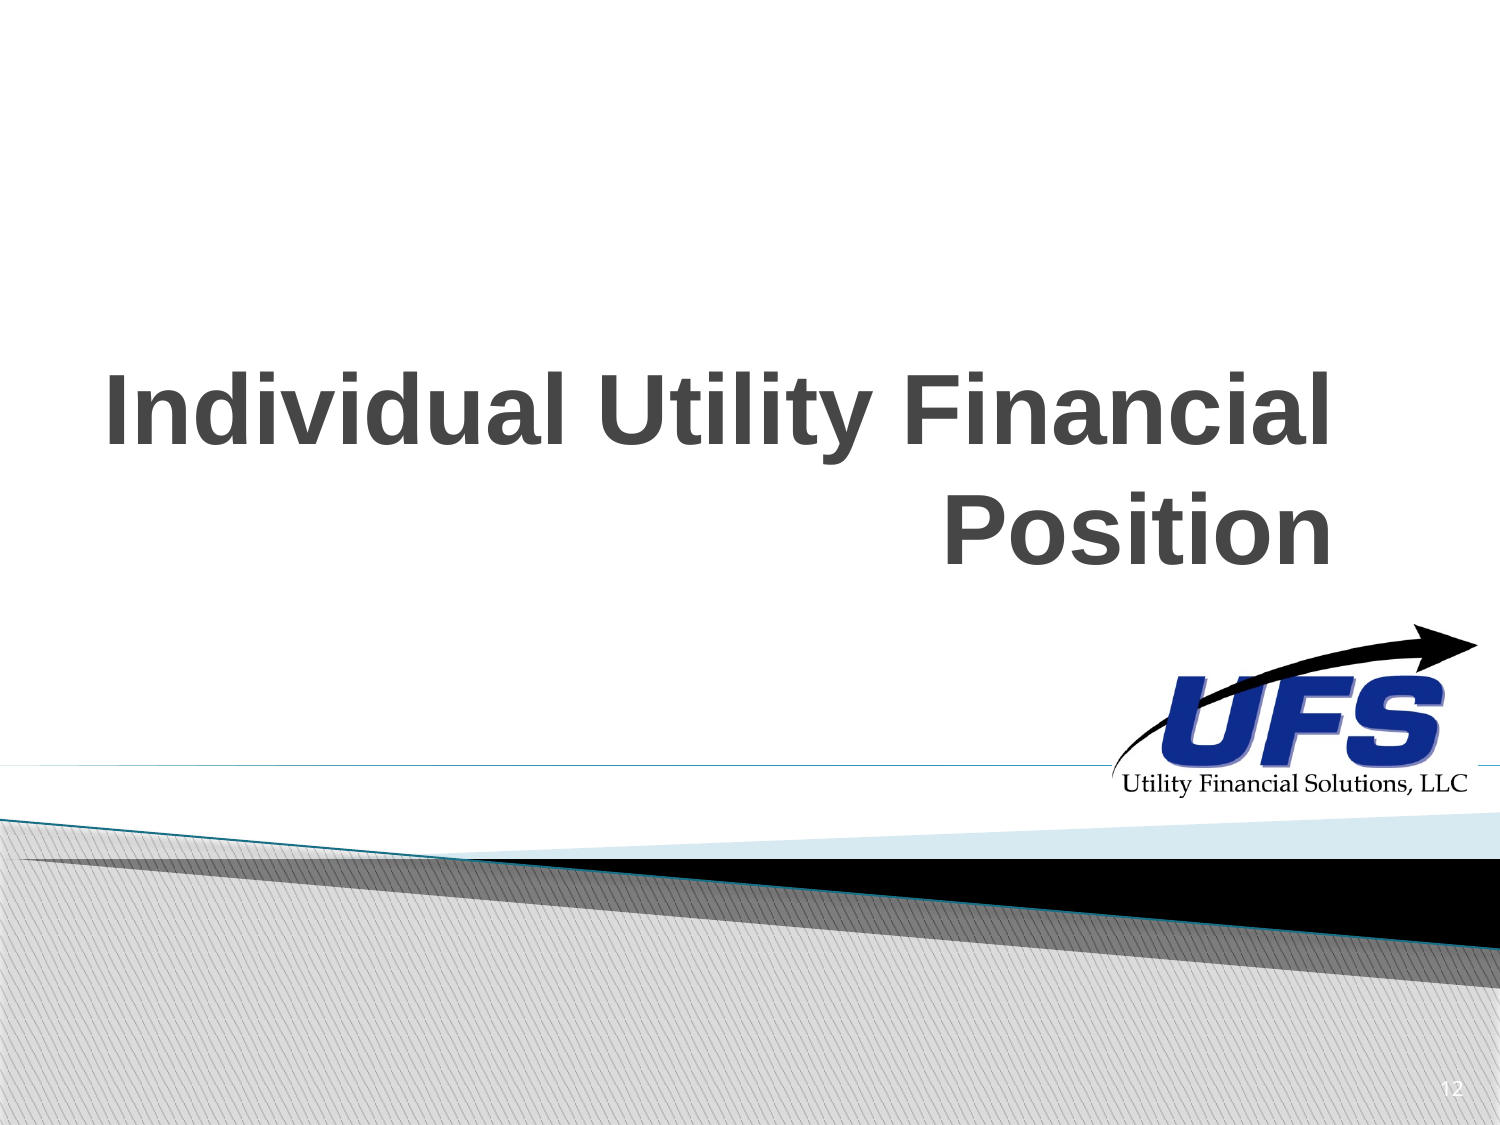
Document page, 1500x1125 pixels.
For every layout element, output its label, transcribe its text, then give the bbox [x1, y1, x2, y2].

title Individual Utility Financial Position e [87, 223, 1350, 712]
picture [1112, 624, 1478, 799]
picture [5, 859, 1500, 989]
slide_number 12 [1418, 1051, 1479, 1112]
